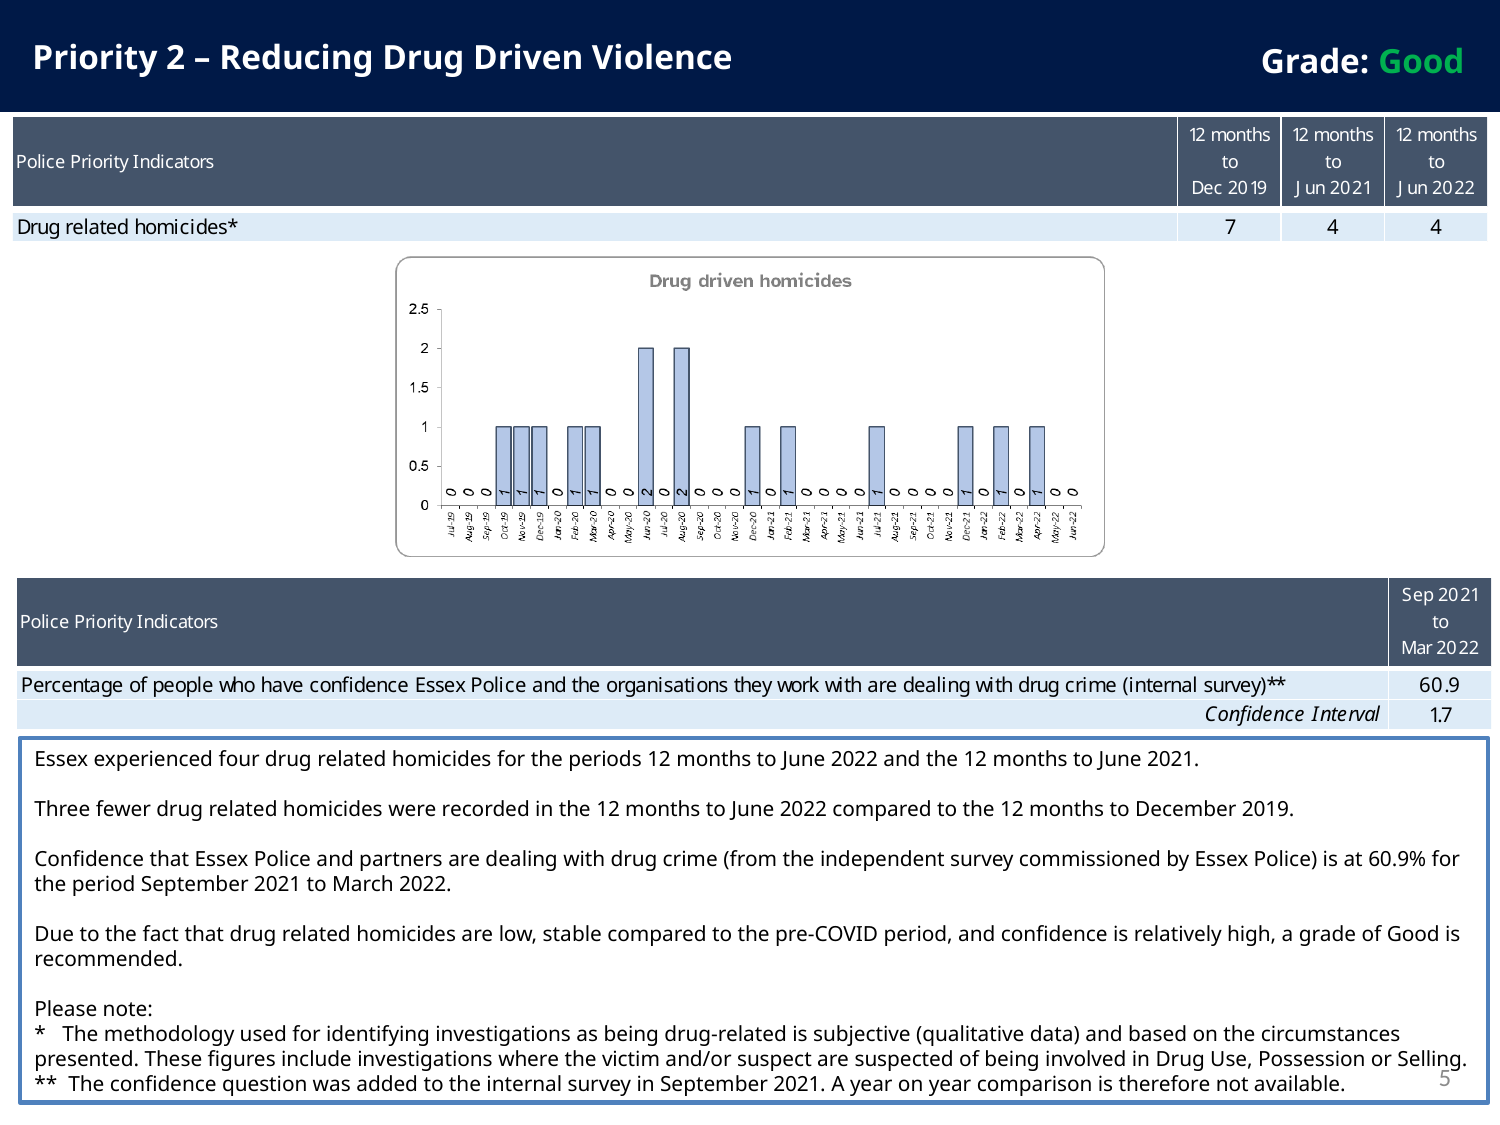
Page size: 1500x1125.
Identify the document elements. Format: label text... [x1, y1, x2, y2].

text_box Grade: Good [1246, 33, 1483, 88]
picture [395, 255, 1105, 557]
text_box Essex experienced four drug related homicides for the periods 12 months to June 2022 and the 12 months to June 2021. Three fewer drug related homicides were recorded in the 12 months to June 2022 compared to the 12 months to December 2019. Confidence that Essex Police and partners are dealing with drug crime (from the independent survey commissioned by Essex Police) is at 60.9% for the period September 2021 to March 2022. Due to the fact that drug related homicides are low, stable compared to the pre-COVID period, and confidence is relatively high, a grade of Good is recommended. Please note: * The methodology used for identifying investigations as being drug-related is subjective (qualitative data) and based on the circumstances presented. These figures include investigations where the victim and/or suspect are suspected of being involved in Drug Use, Possession or Selling. ** The confidence question was added to the internal survey in September 2021. A year on year comparison is therefore not available. [18, 739, 1490, 1105]
text_box Priority 2 – Reducing Drug Driven Violence [17, 29, 869, 84]
picture [15, 577, 1493, 731]
text_box [0, 0, 1500, 114]
picture [11, 116, 1489, 243]
